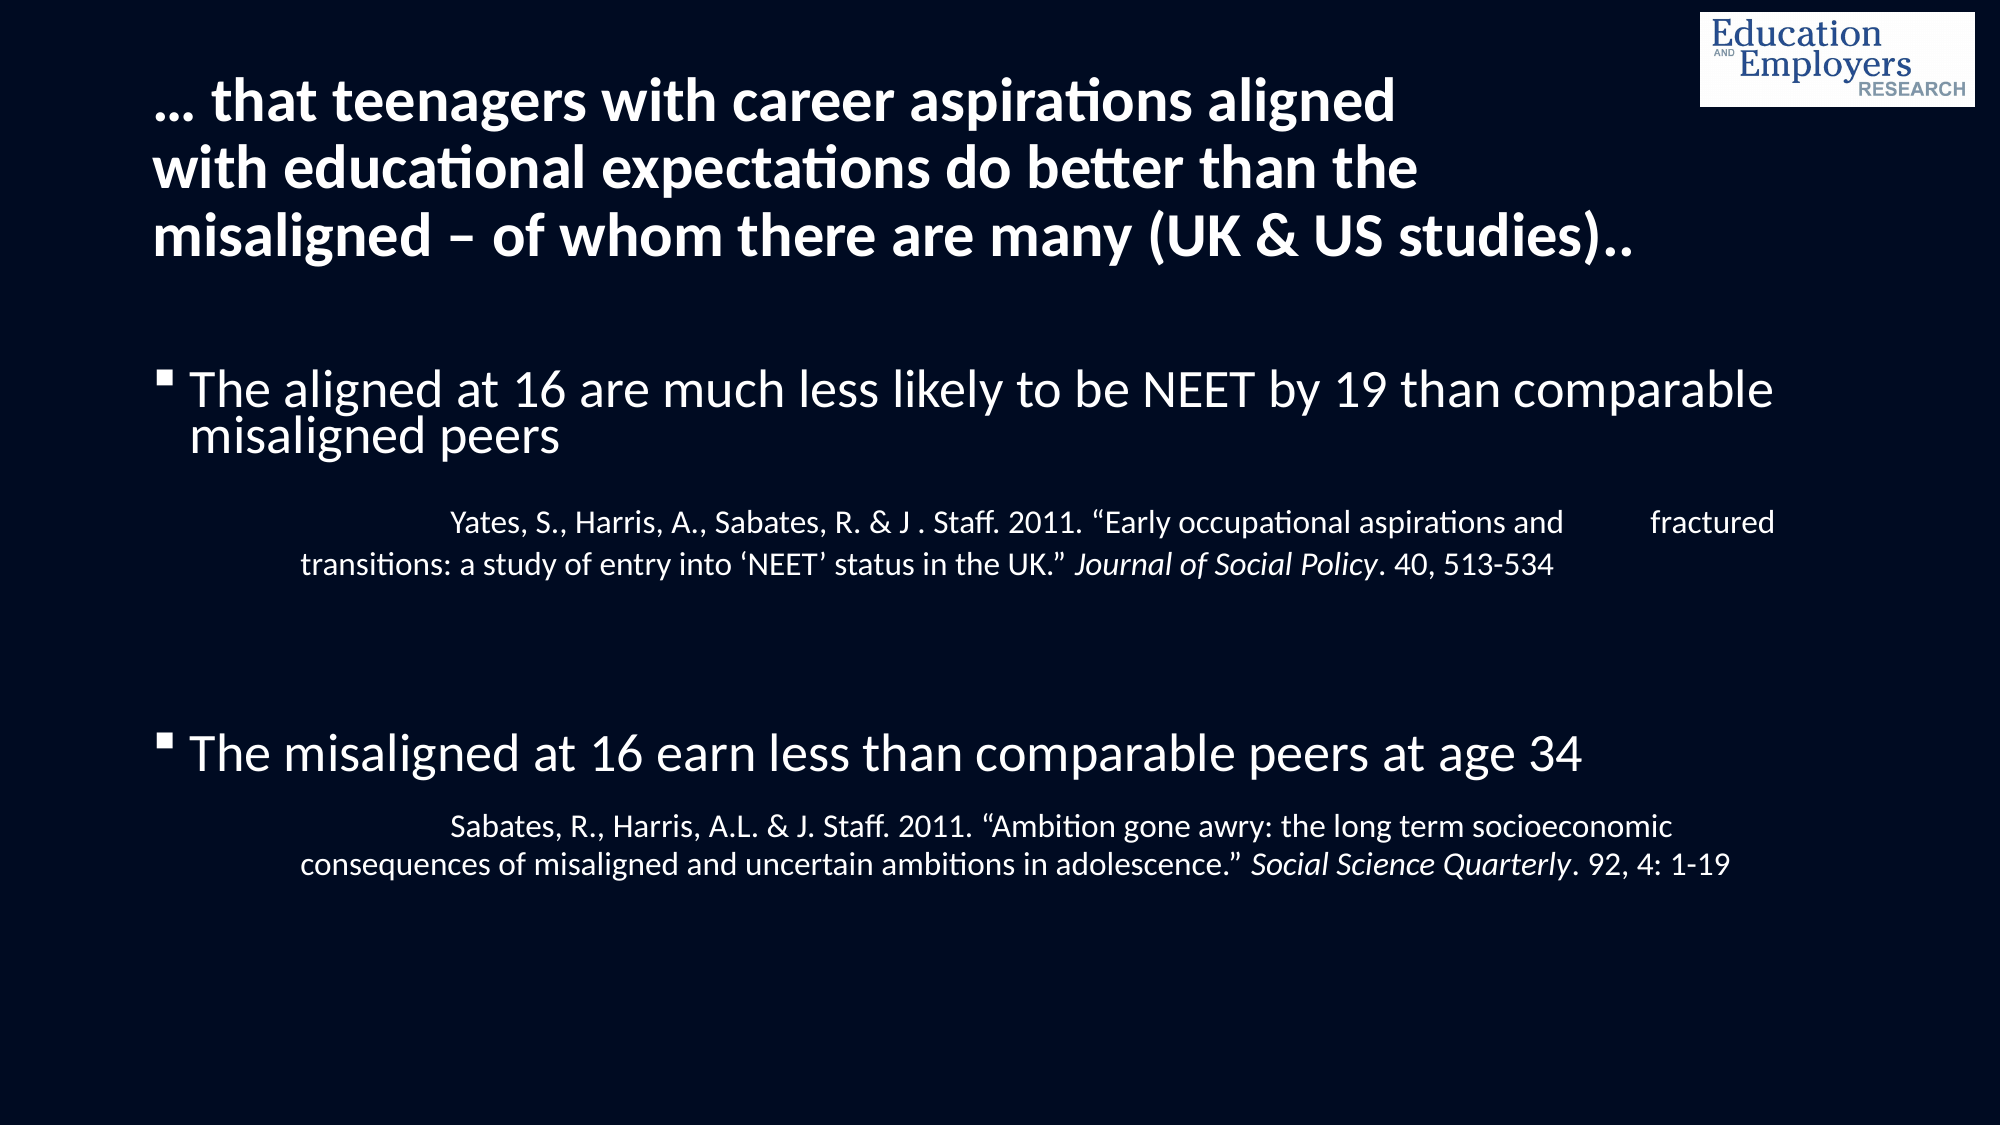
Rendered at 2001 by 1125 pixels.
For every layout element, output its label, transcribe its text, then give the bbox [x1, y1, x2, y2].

title … that teenagers with career aspirations aligned with educational expectations do better than the misaligned – of whom there are many (UK & US studies).. [137, 59, 1967, 278]
list The aligned at 16 are much less likely to be NEET by 19 than comparable misaligned peers Yates, S., Harris, A., Sabates, R. & J . Staff. 2011. “Early occupational aspirations and fractured transitions: a study of entry into ‘NEET’ status in the UK.” Journal of Social Policy. 40, 513-534 The misaligned at 16 earn less than comparable peers at age 34 Sabates, R., Harris, A.L. & J. Staff. 2011. “Ambition gone awry: the long term socioeconomic consequences of misaligned and uncertain ambitions in adolescence.” Social Science Quarterly. 92, 4: 1-19 [137, 364, 1863, 1078]
picture [1699, 12, 1976, 107]
